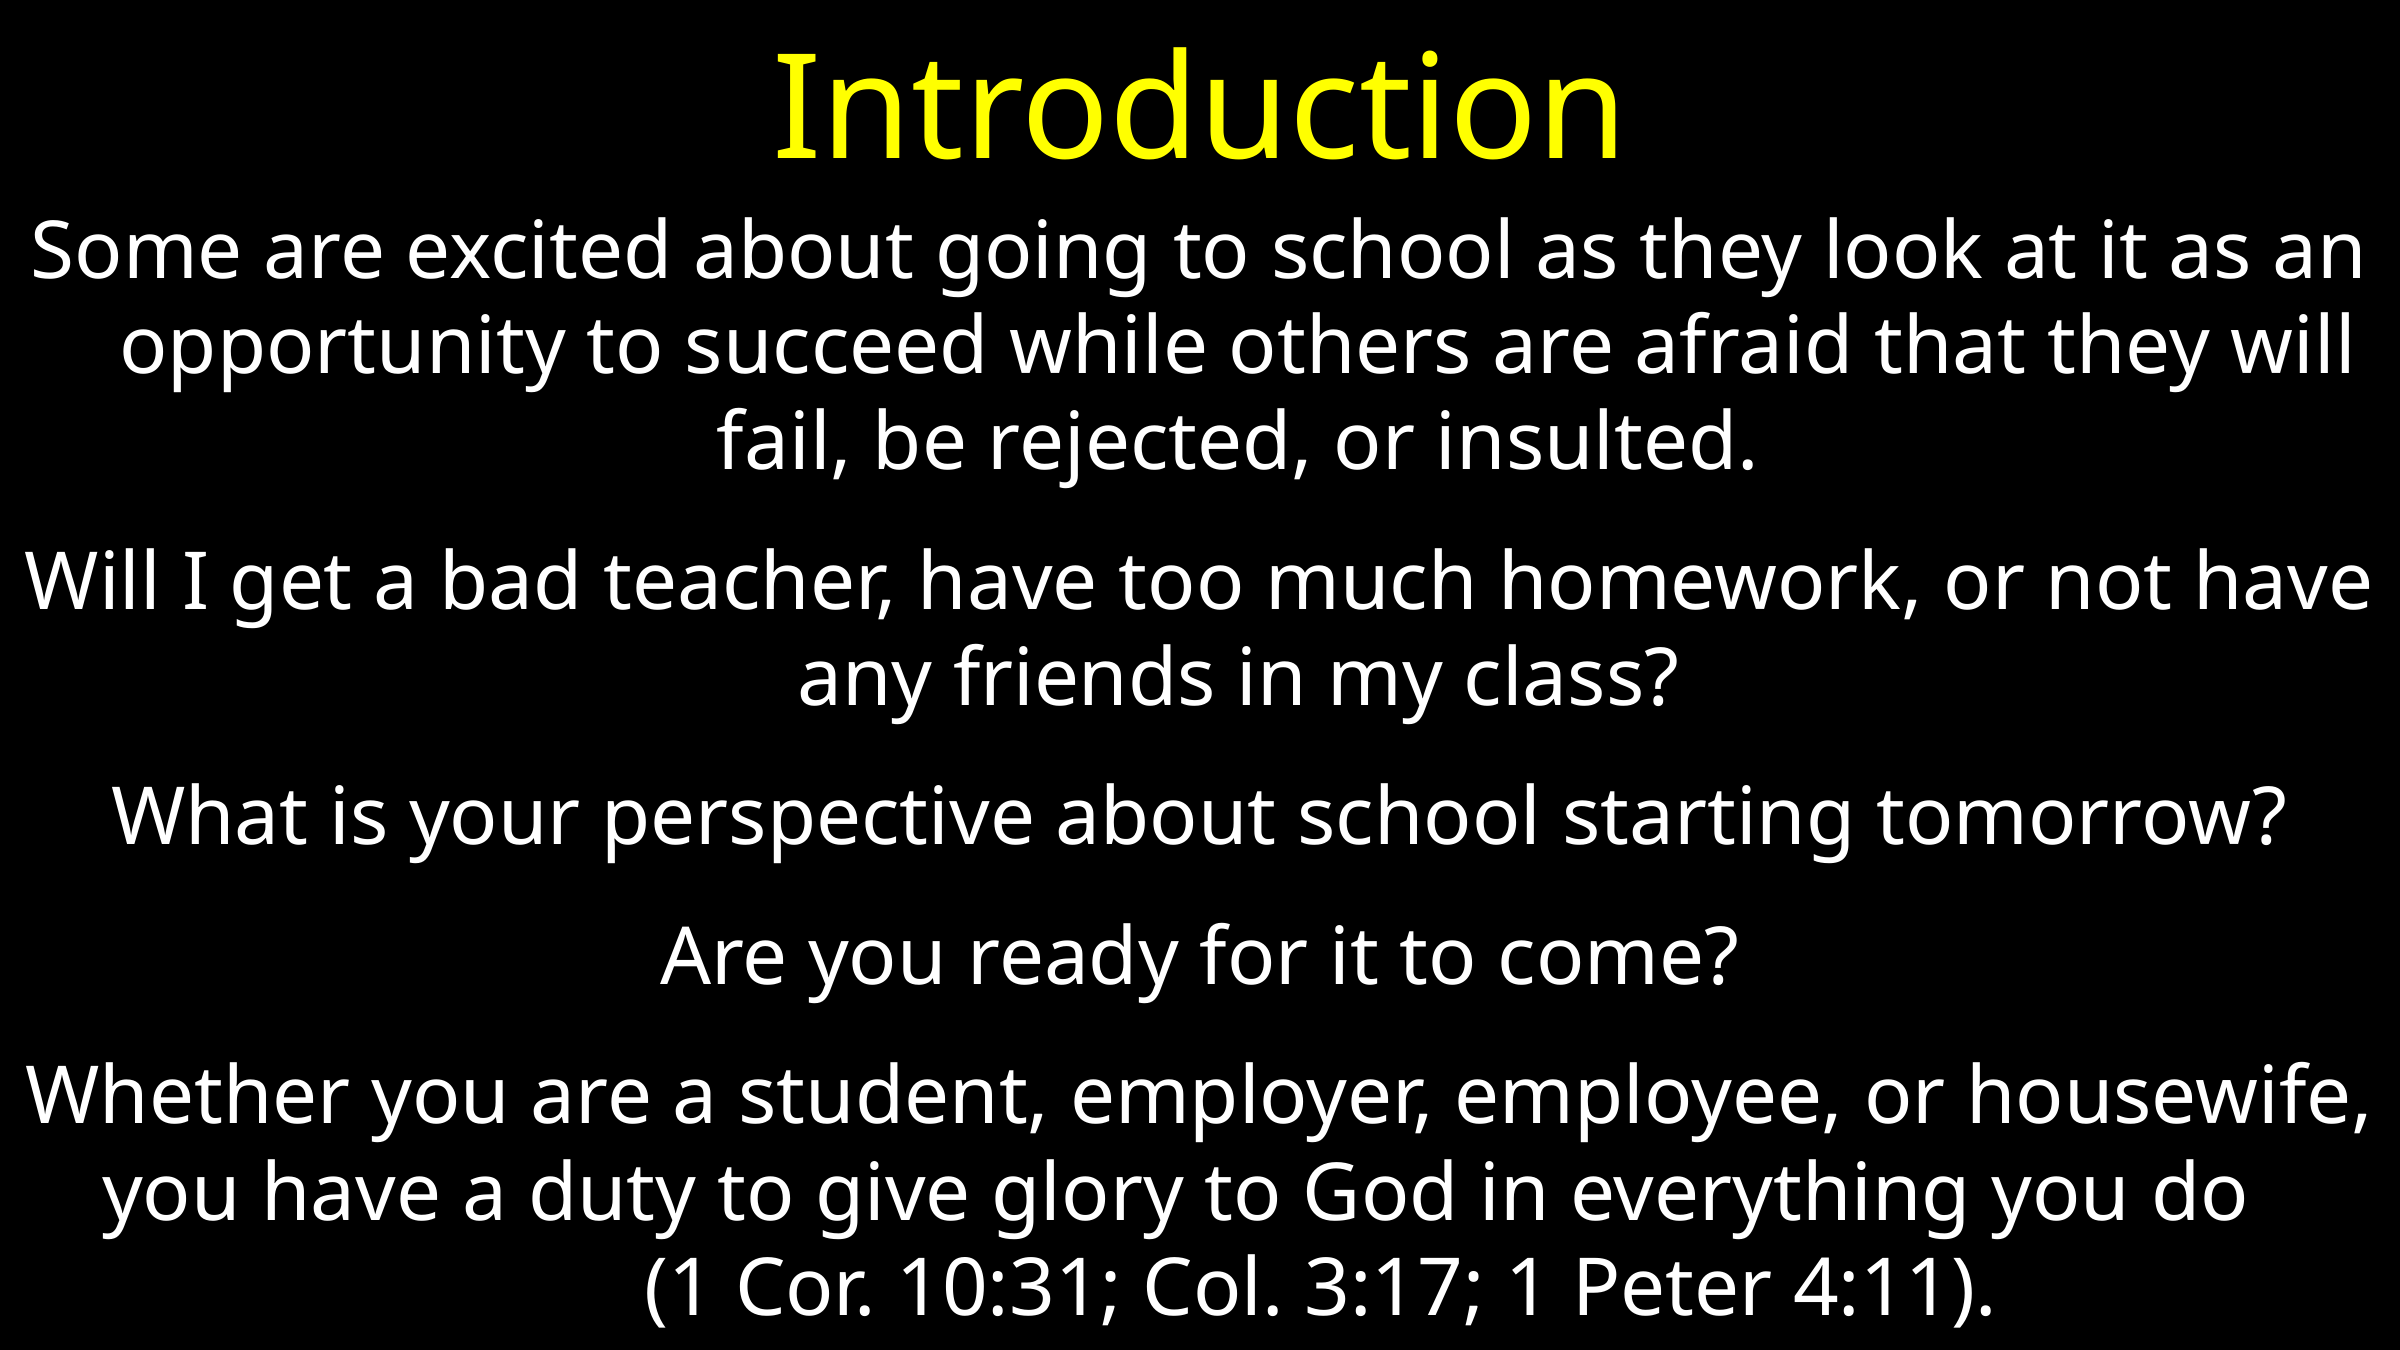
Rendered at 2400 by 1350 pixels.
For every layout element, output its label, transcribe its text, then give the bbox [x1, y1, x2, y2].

title Introduction [0, 0, 2400, 187]
list Some are excited about going to school as they look at it as an opportunity to succeed while others are afraid that they will fail, be rejected, or insulted. Will I get a bad teacher, have too much homework, or not have any friends in my class? What is your perspective about school starting tomorrow? Are you ready for it to come? Whether you are a student, employer, employee, or housewife, you have a duty to give glory to God in everything you do (1 Cor. 10:31; Col. 3:17; 1 Peter 4:11). [0, 187, 2400, 1350]
